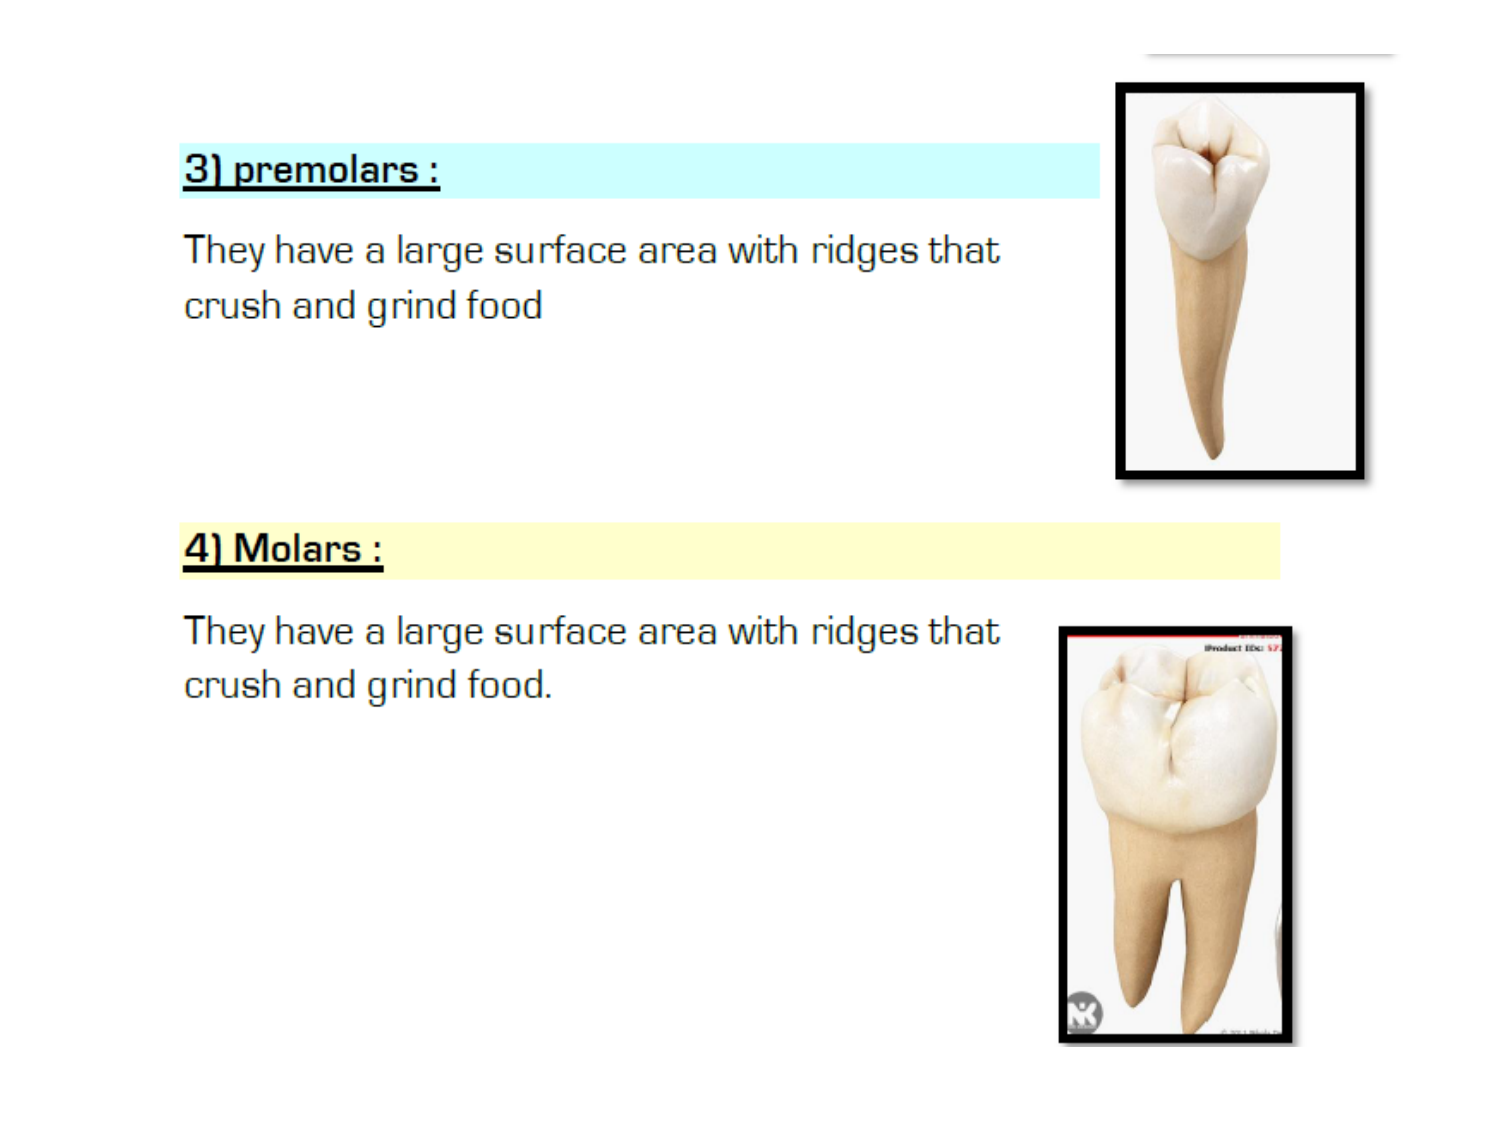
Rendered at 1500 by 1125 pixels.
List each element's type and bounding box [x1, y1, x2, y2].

list [100, 54, 1412, 1047]
